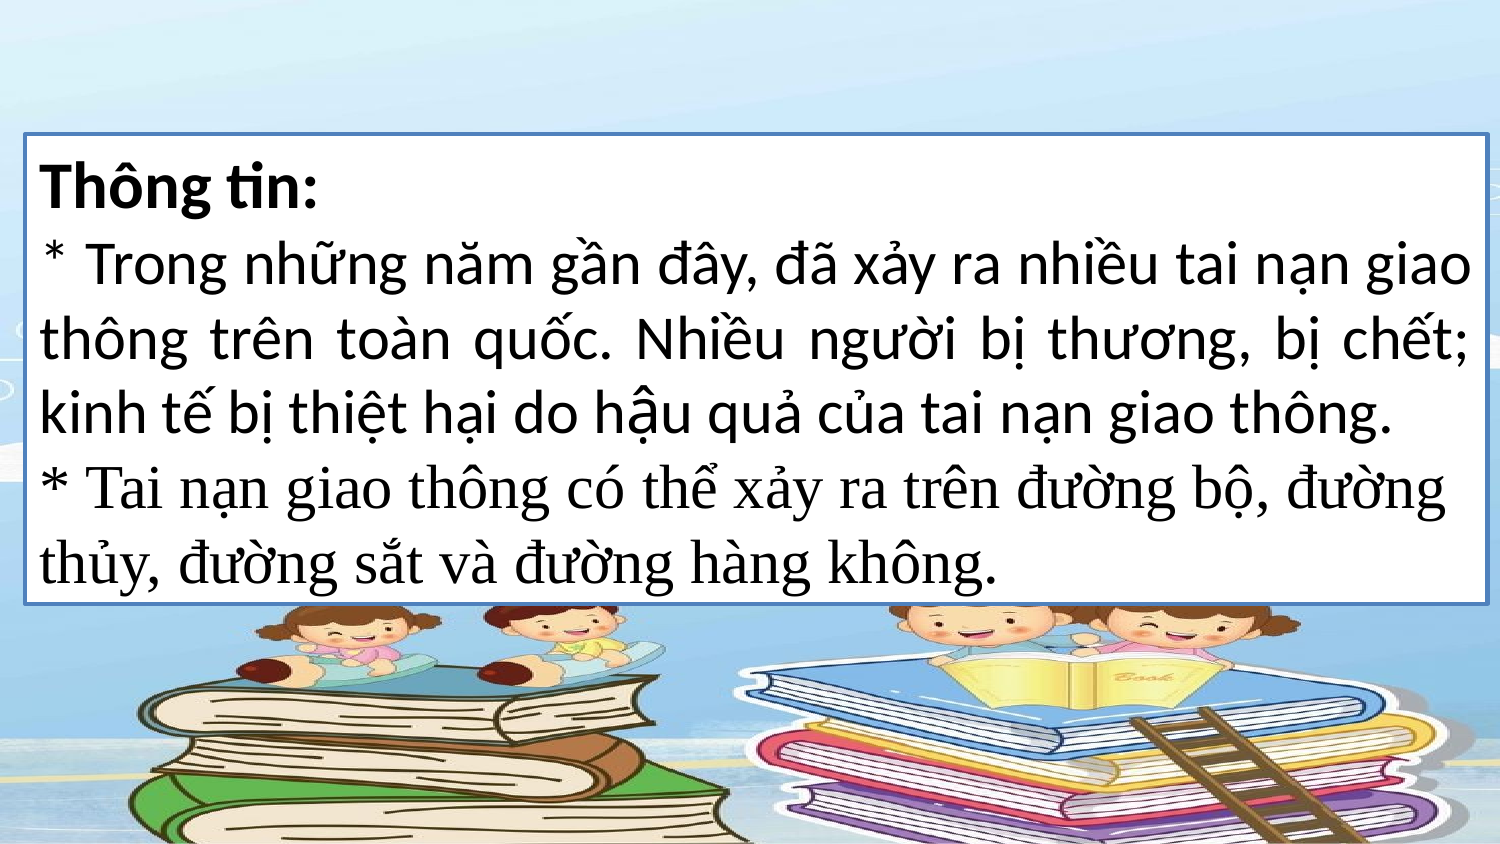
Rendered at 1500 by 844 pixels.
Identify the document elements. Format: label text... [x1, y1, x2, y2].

text_box Thông tin: * Trong những năm gần đây, đã xảy ra nhiều tai nạn giao thông trên toàn quốc. Nhiều người bị thương, bị chết; kinh tế bị thiệt hại do hậu quả của tai nạn giao thông. * Tai nạn giao thông có thể xảy ra trên đường bộ, đường thủy, đường sắt và đường hàng không. [23, 132, 1490, 606]
picture [0, 0, 1500, 844]
